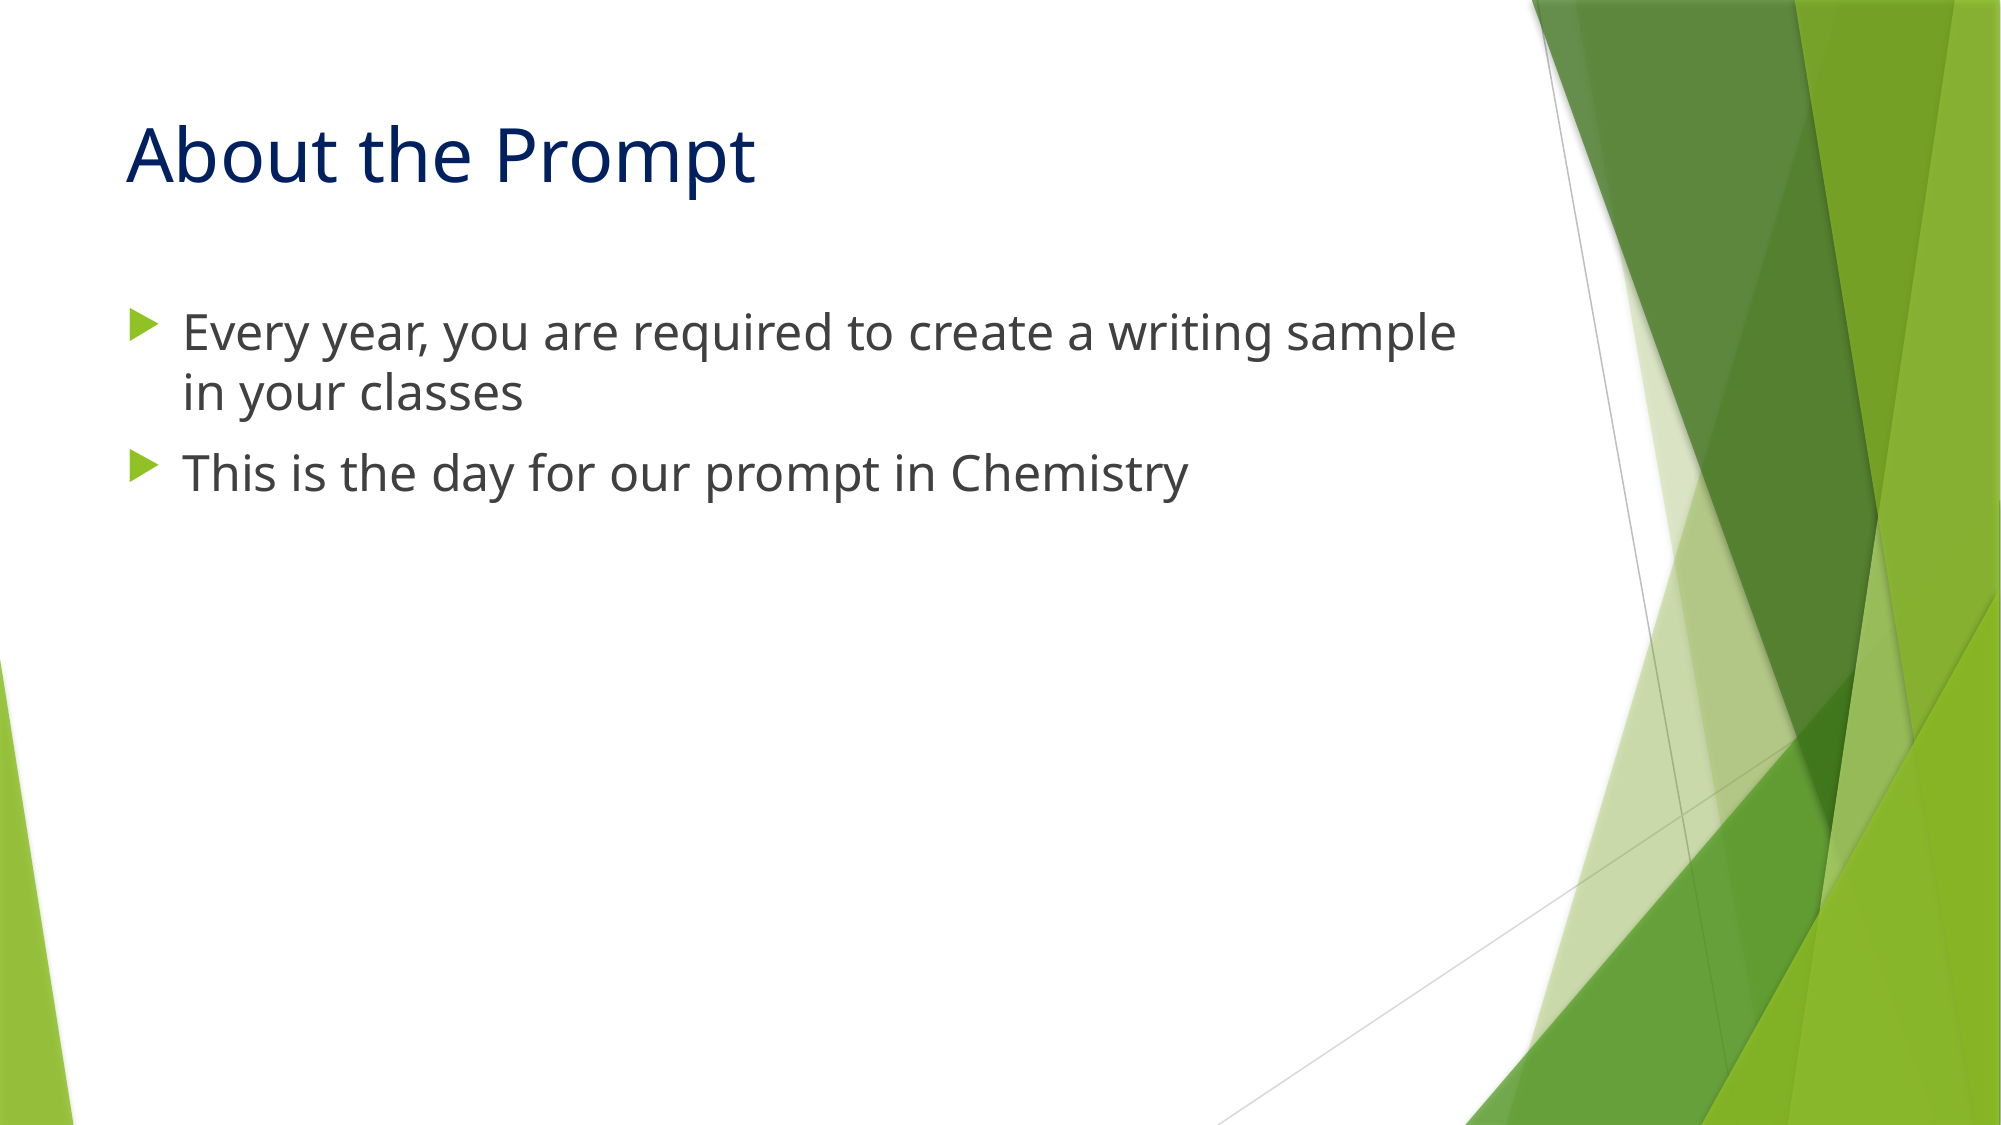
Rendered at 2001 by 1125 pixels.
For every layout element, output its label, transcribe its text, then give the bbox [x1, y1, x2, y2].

title About the Prompt [111, 99, 1522, 292]
list Every year, you are required to create a writing sample in your classes This is the day for our prompt in Chemistry [111, 292, 1522, 930]
